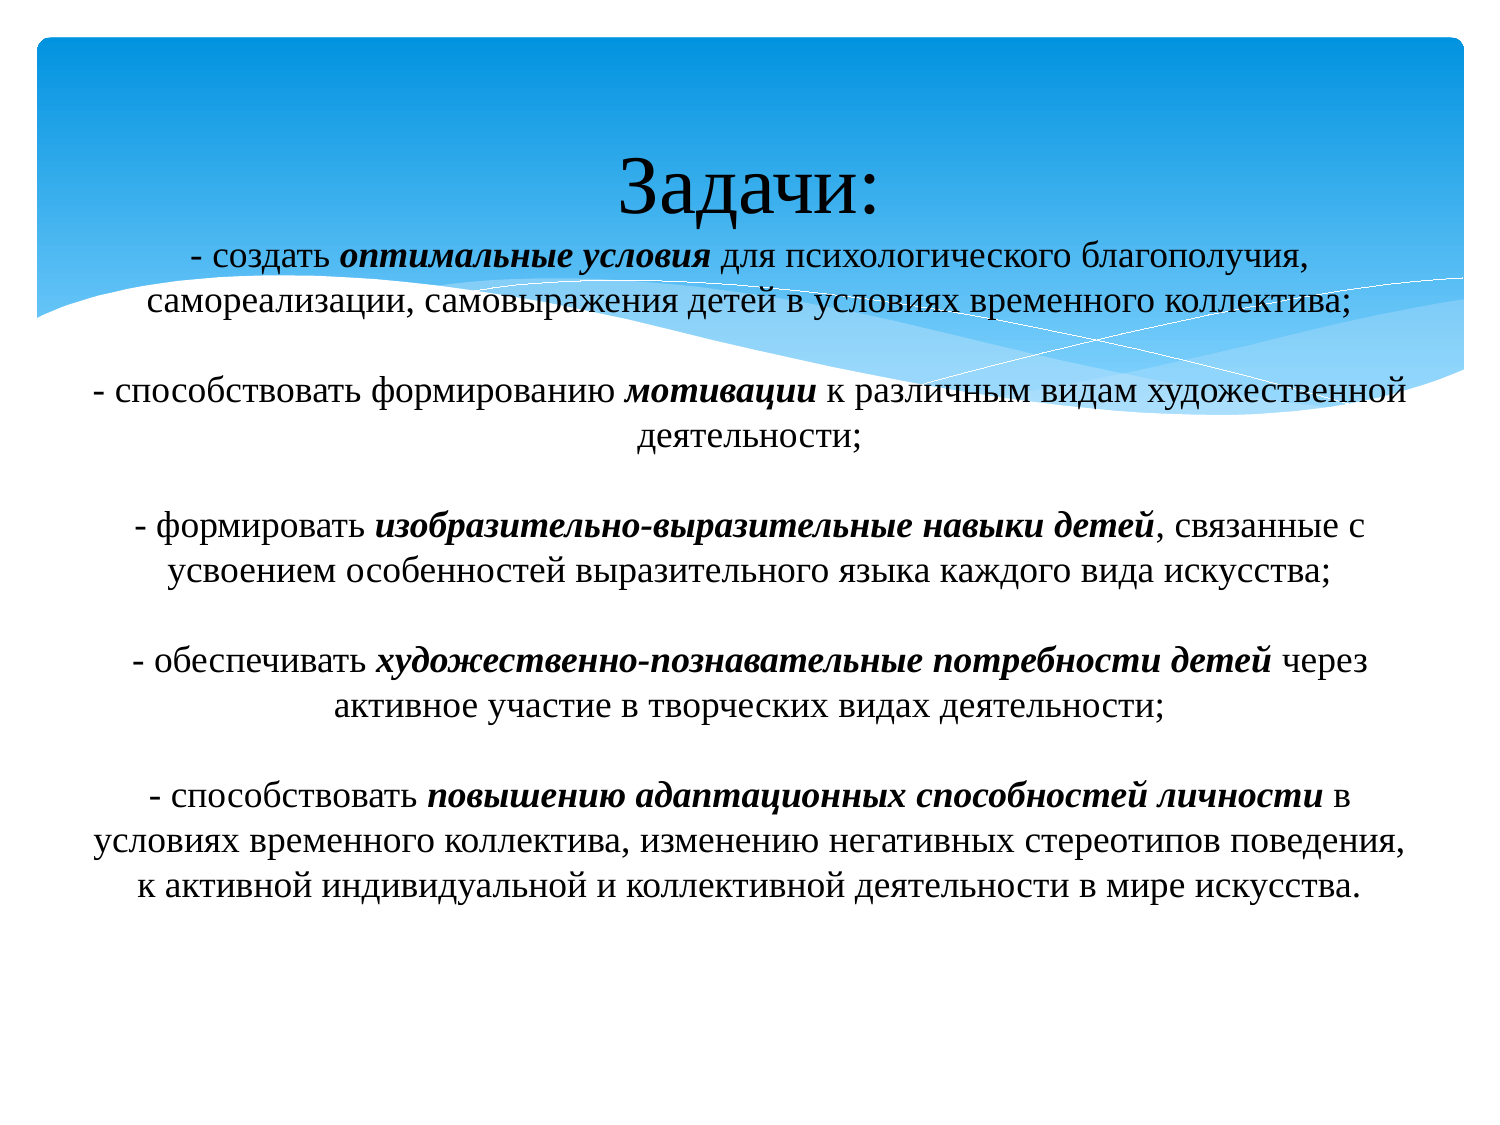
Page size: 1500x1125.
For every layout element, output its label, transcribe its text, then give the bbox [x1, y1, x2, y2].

title Задачи: - создать оптимальные условия для психологического благополучия, самореализации, самовыражения детей в условиях временного коллектива; - способствовать формированию мотивации к различным видам художественной деятельности; - формировать изобразительно-выразительные навыки детей, связанные с усвоением особенностей выразительного языка каждого вида искусства; - обеспечивать художественно-познавательные потребности детей через активное участие в творческих видах деятельности; - способствовать повышению адаптационных способностей личности в условиях временного коллектива, изменению негативных стереотипов поведения, к активной индивидуальной и коллективной деятельности в мире искусства. [75, 55, 1425, 1071]
